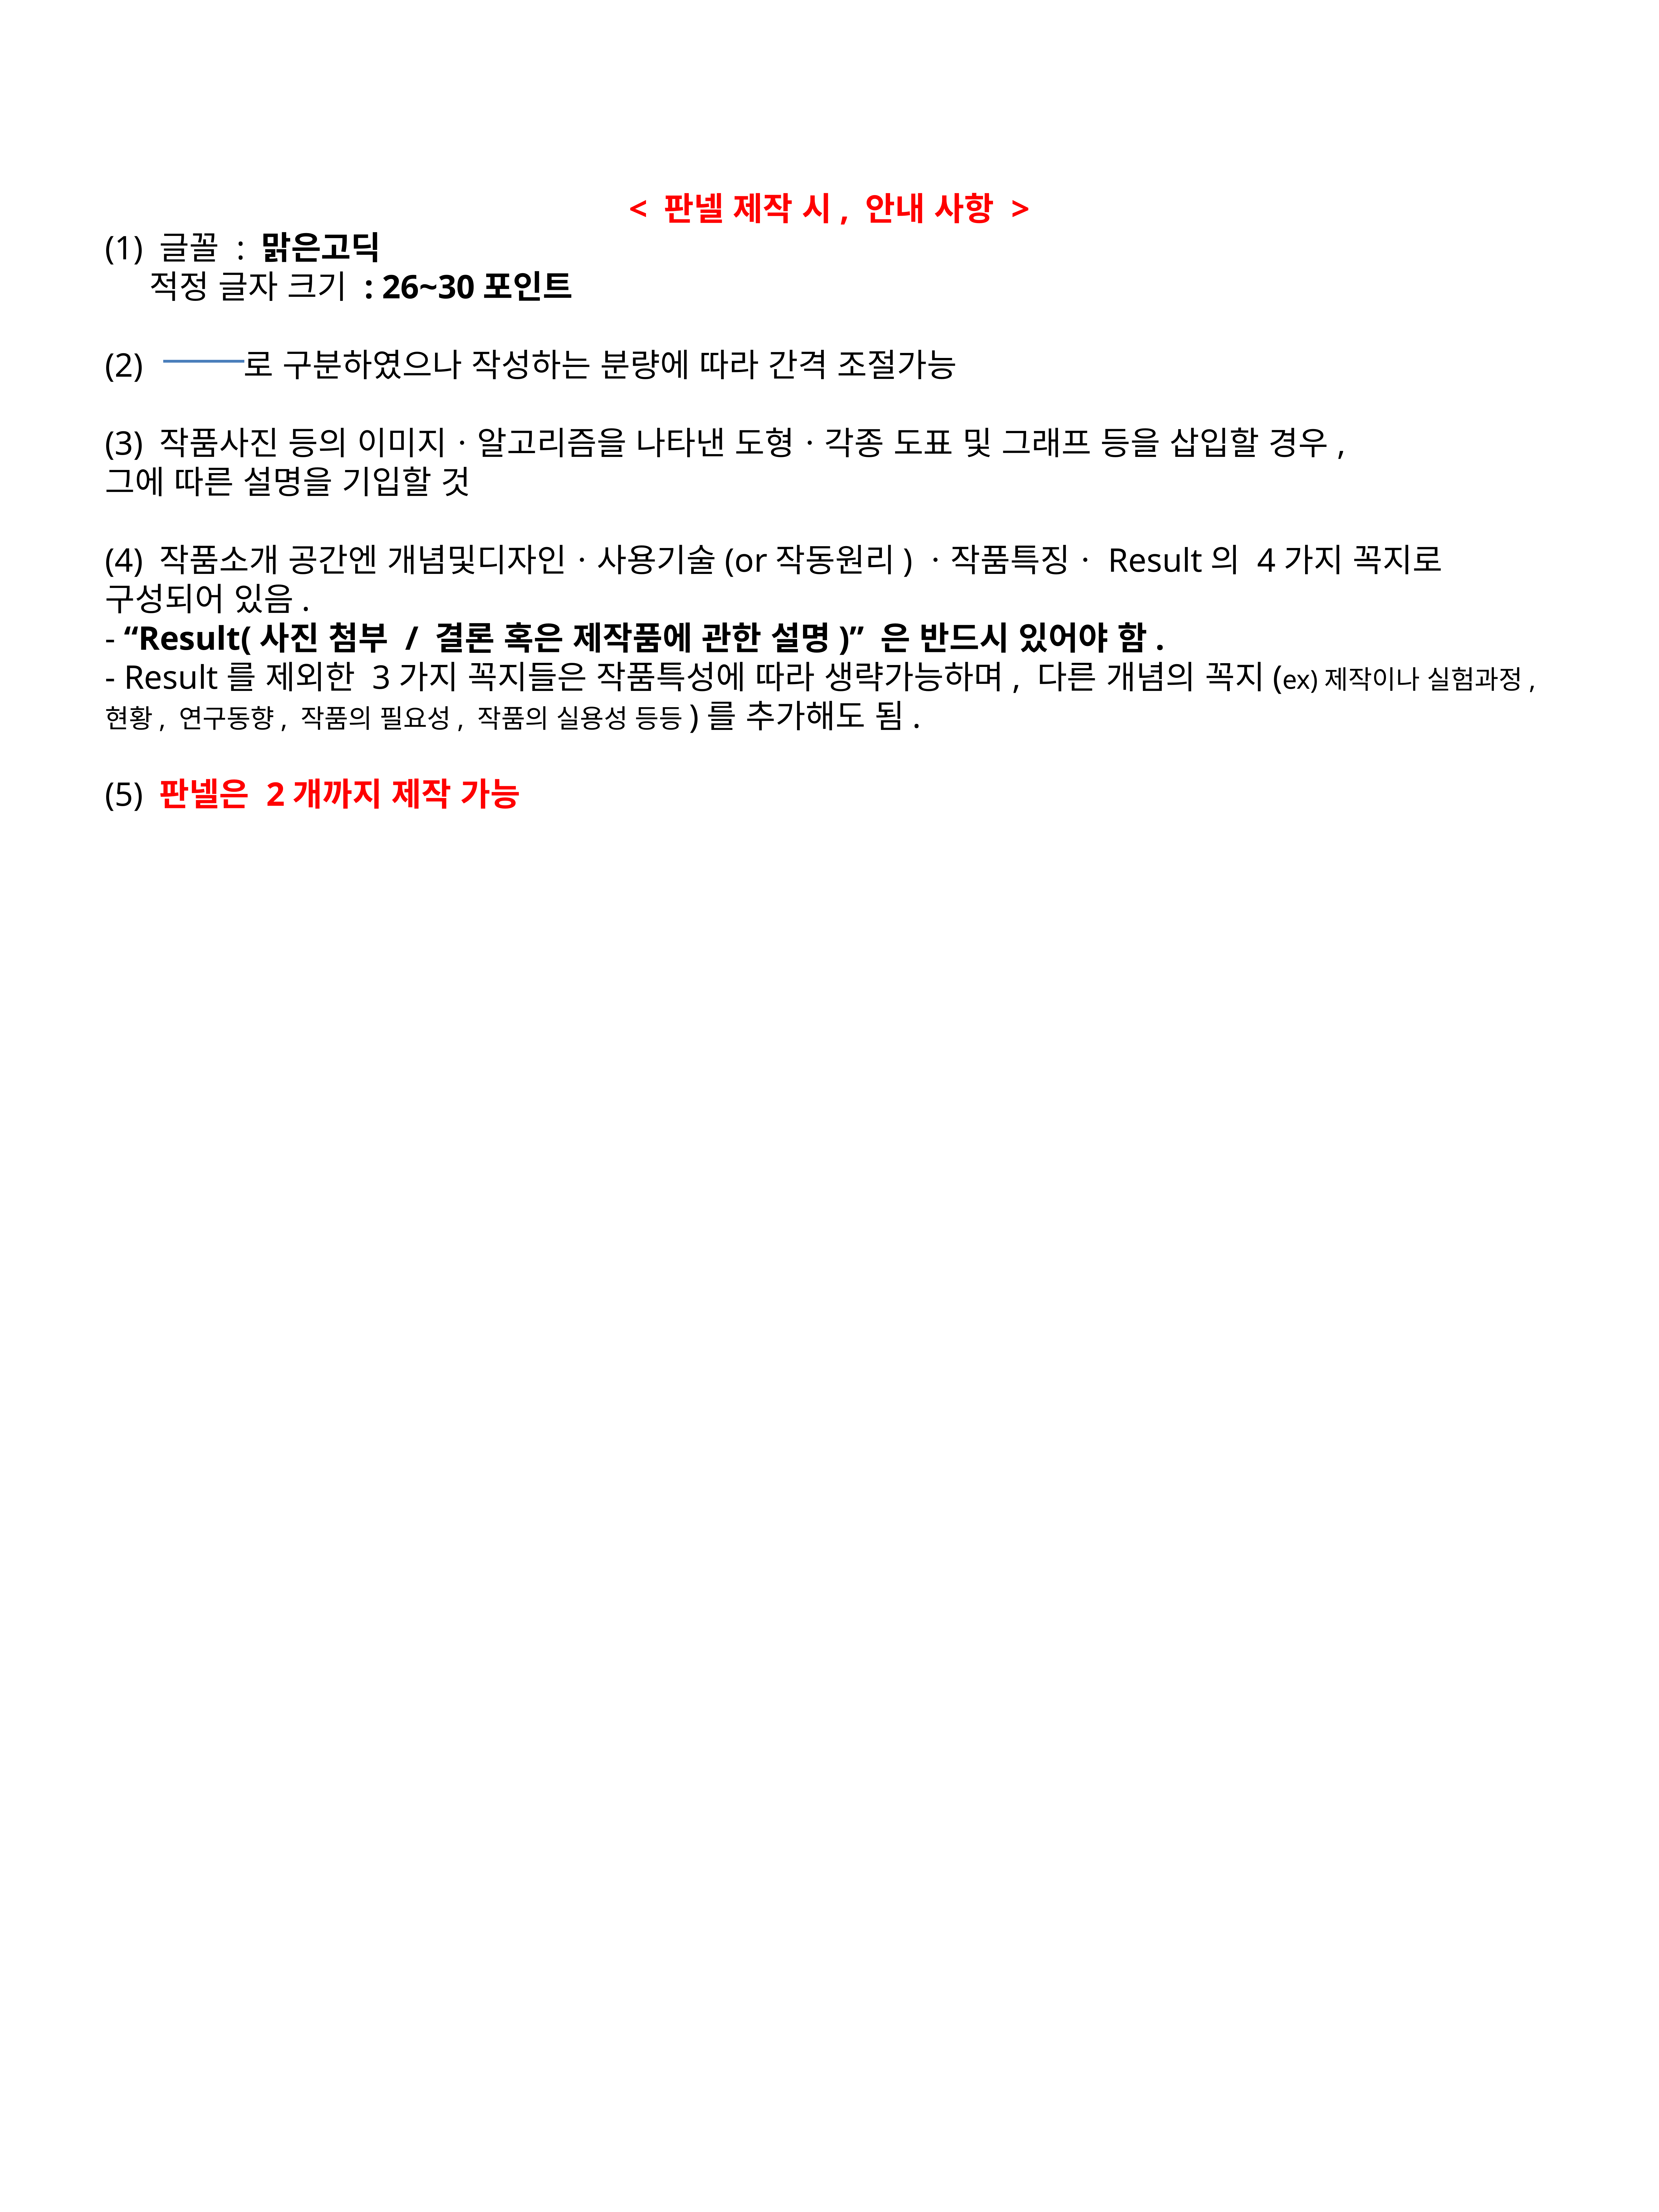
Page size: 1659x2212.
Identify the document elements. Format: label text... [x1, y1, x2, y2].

list < 판넬 제작 시, 안내 사항 > (1) 글꼴 : 맑은고딕 적정 글자 크기 : 26~30포인트 (2) 로 구분하였으나 작성하는 분량에 따라 간격 조절가능 (3) 작품사진 등의 이미지ㆍ알고리즘을 나타낸 도형ㆍ각종 도표 및 그래프 등을 삽입할 경우, 그에 따른 설명을 기입할 것 (4) 작품소개 공간엔 개념및디자인ㆍ사용기술(or작동원리)ㆍ작품특징ㆍResult의 4가지 꼭지로 구성되어 있음. - “Result(사진 첨부 / 결론 혹은 제작품에 관한 설명)” 은 반드시 있어야 함. - Result를 제외한 3가지 꼭지들은 작품특성에 따라 생략가능하며, 다른 개념의 꼭지(ex)제작이나 실험과정, 현황, 연구동향, 작품의 필요성, 작품의 실용성 등등)를 추가해도 됨. (5) 판넬은 2개까지 제작 가능 [83, 177, 1576, 940]
